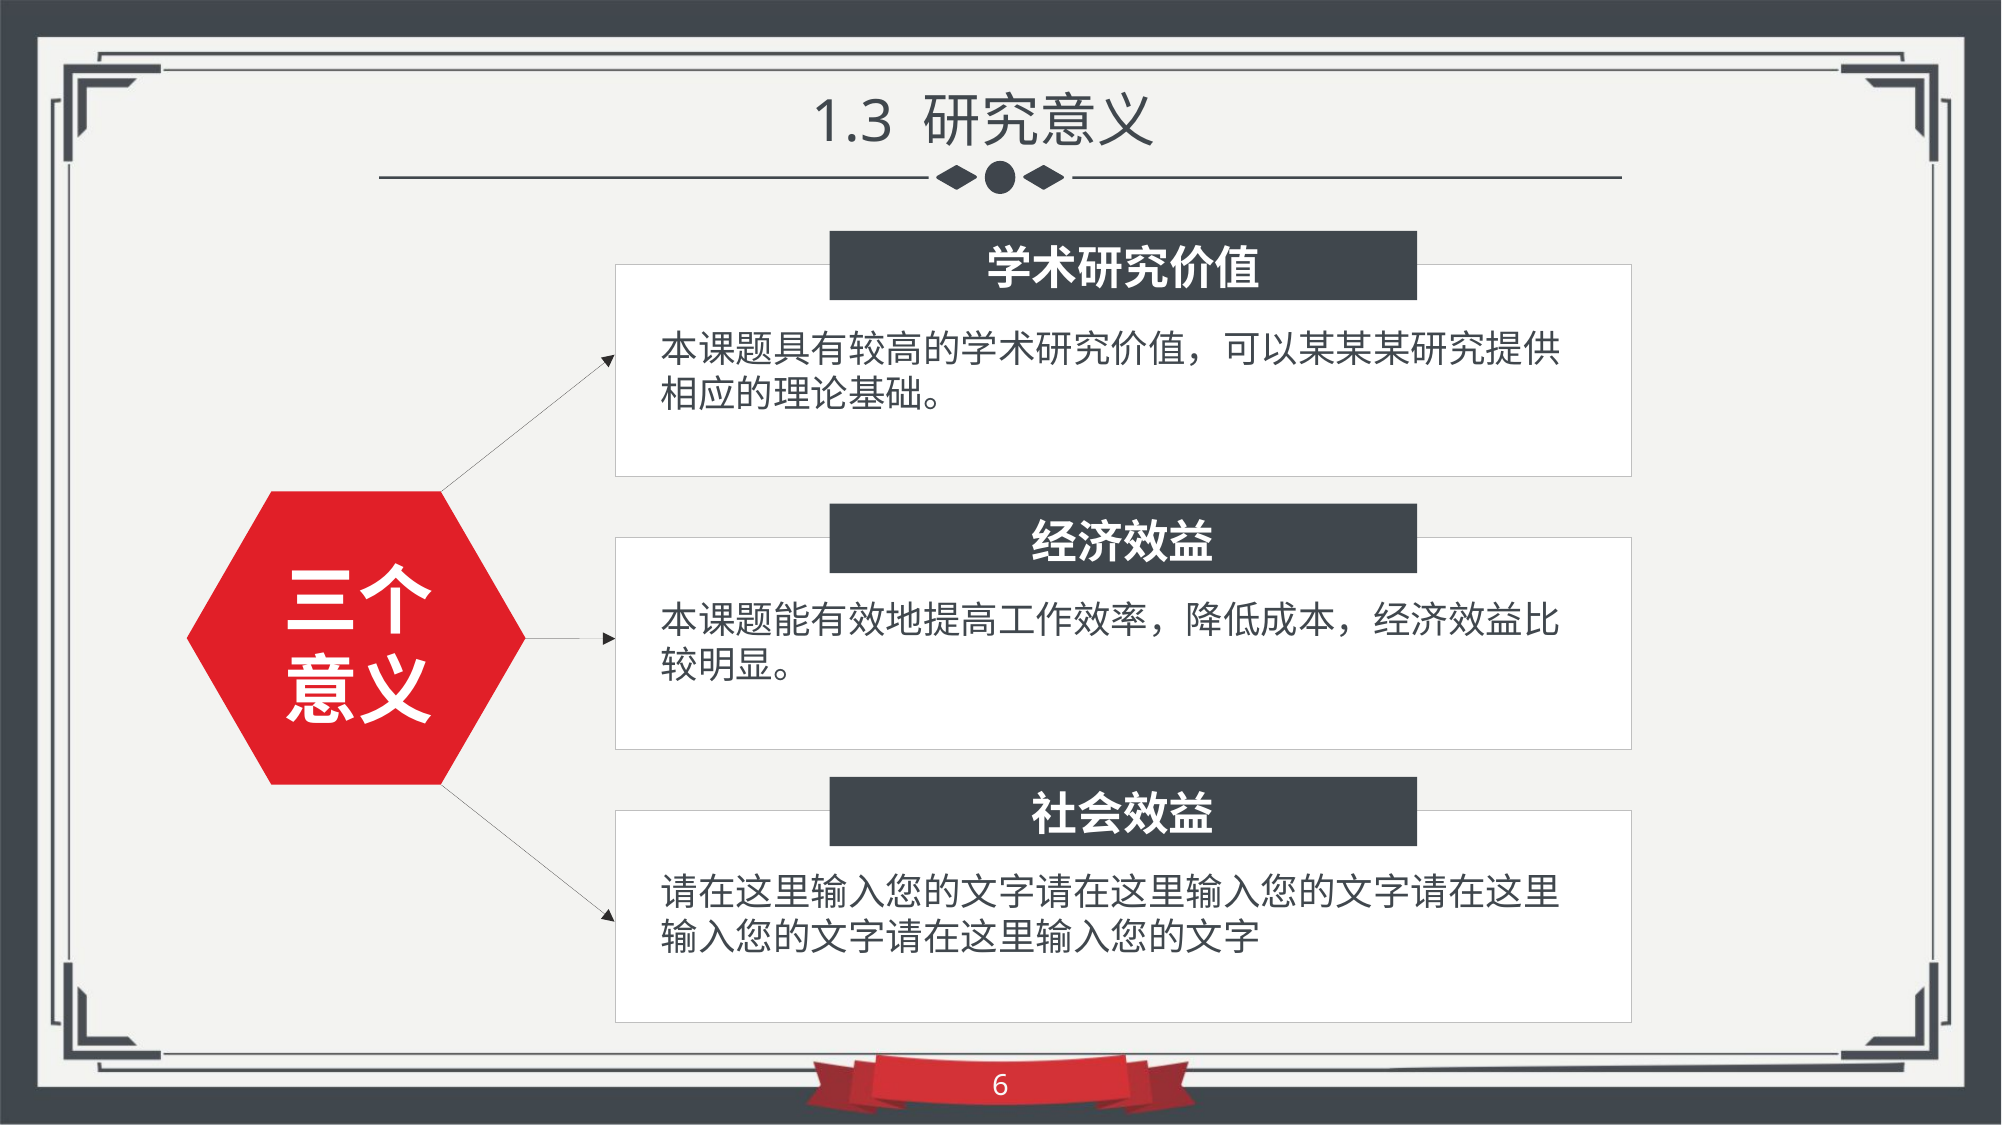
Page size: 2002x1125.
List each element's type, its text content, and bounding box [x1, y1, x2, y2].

text_box 请在这里输入您的文字请在这里输入您的文字请在这里输入您的文字请在这里输入您的文字 [645, 860, 1591, 966]
text_box [829, 776, 1418, 847]
text_box [240, 491, 472, 545]
text_box [829, 230, 868, 301]
text_box [441, 784, 615, 922]
text_box [246, 741, 467, 785]
text_box 社会效益 [868, 777, 1379, 847]
text_box 学术研究价值 [868, 230, 1379, 301]
text_box 经济效益 [868, 505, 1379, 575]
text_box 本课题具有较高的学术研究价值，可以某某某研究提供相应的理论基础。 [645, 318, 1591, 423]
text_box [1379, 230, 1418, 301]
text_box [378, 160, 1623, 195]
text_box 本课题能有效地提高工作效率，降低成本，经济效益比较明显。 [645, 588, 1591, 694]
text_box [441, 354, 615, 492]
text_box [525, 632, 615, 645]
text_box [615, 537, 1632, 750]
text_box [615, 264, 1632, 477]
picture [0, 0, 2002, 1125]
text_box 三个意义 [235, 545, 482, 741]
text_box [186, 554, 235, 722]
text_box [829, 503, 1418, 574]
text_box [615, 810, 1632, 1023]
text_box 1.3 研究意义 [636, 83, 1332, 154]
text_box [482, 562, 526, 714]
